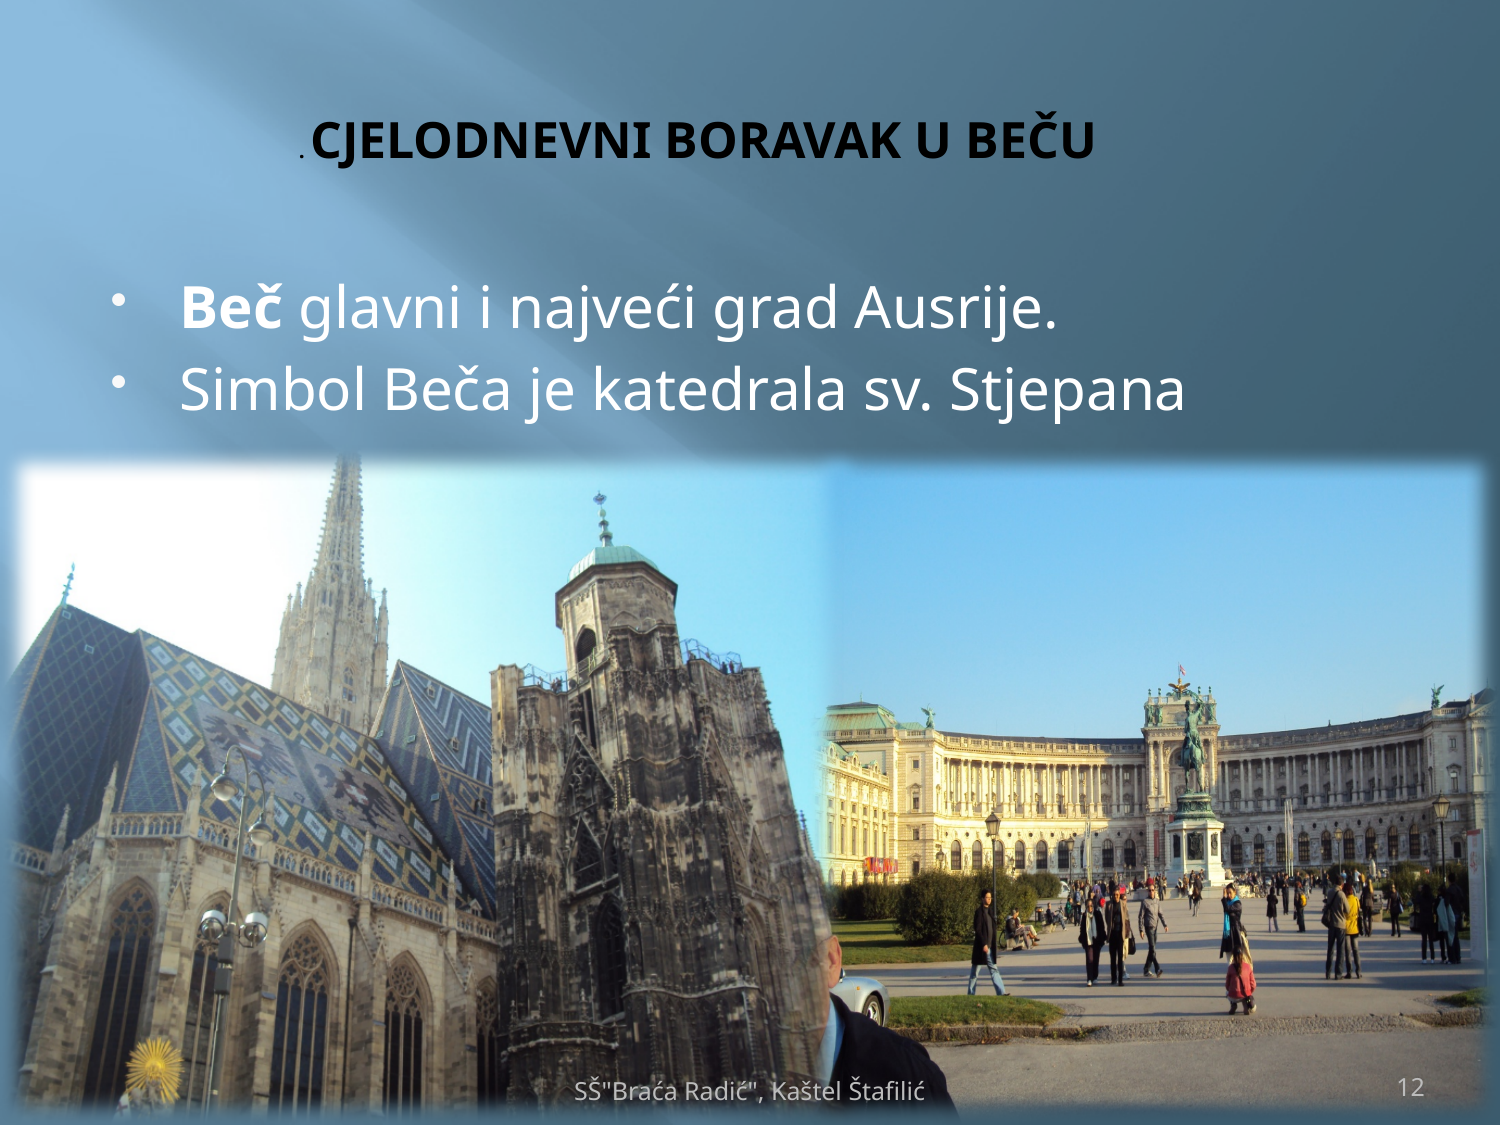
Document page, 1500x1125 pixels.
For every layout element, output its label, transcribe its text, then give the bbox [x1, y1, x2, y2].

picture [0, 445, 1500, 1125]
title . CJELODNEVNI BORAVAK U BEČU [75, 45, 1425, 233]
list Beč glavni i najveći grad Ausrije. Simbol Beča je katedrala sv. Stjepana [74, 262, 1426, 445]
